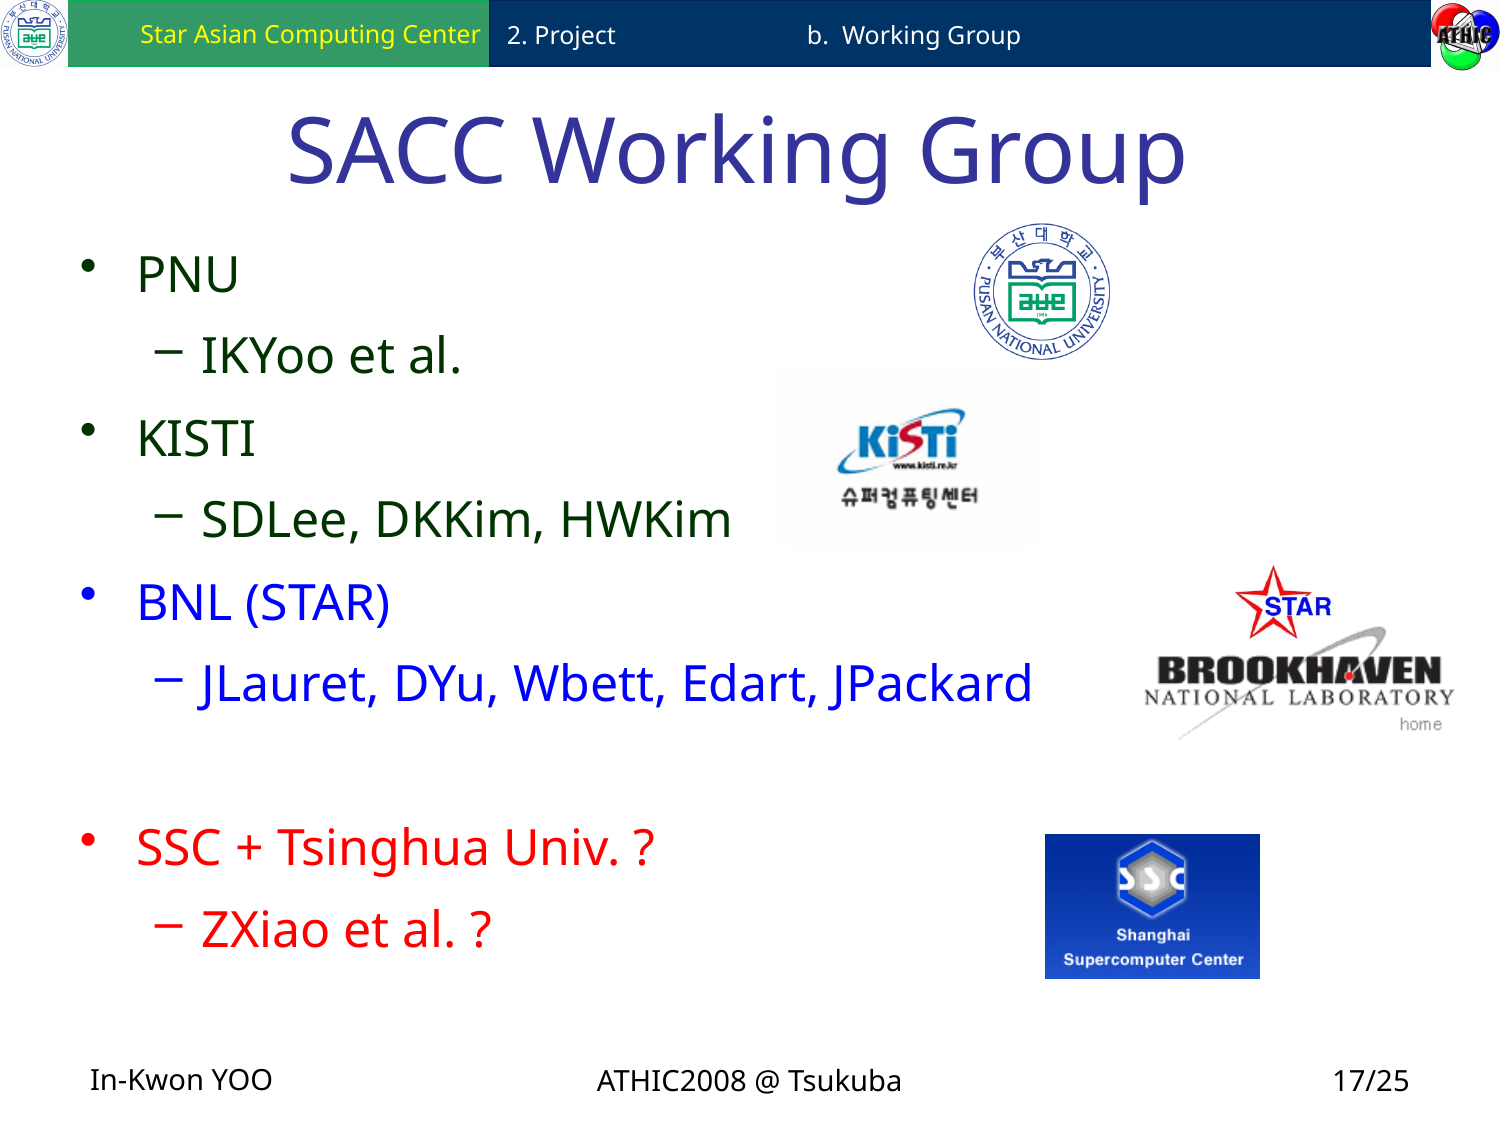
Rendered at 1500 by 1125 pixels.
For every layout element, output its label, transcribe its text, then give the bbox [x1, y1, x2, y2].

slide_number In-Kwon YOO [74, 1054, 426, 1103]
picture [0, 0, 68, 67]
footer ATHIC2008 @ Tsukuba [512, 1054, 988, 1103]
picture [1431, 0, 1500, 71]
picture [1045, 833, 1261, 979]
picture [773, 362, 1044, 552]
text_box SACC Working Group [112, 70, 1388, 222]
text_box PNU IKYoo et al. KISTI SDLee, DKKim, HWKim BNL (STAR) JLauret, DYu, Wbett, Edart, JPackard SSC + Tsinghua Univ. ? ZXiao et al. ? [64, 222, 1459, 1024]
slide_number 17/25 [1074, 1054, 1426, 1103]
picture [1136, 561, 1456, 747]
text_box 2. Project b. Working Group [492, 12, 1161, 57]
picture [972, 222, 1111, 361]
